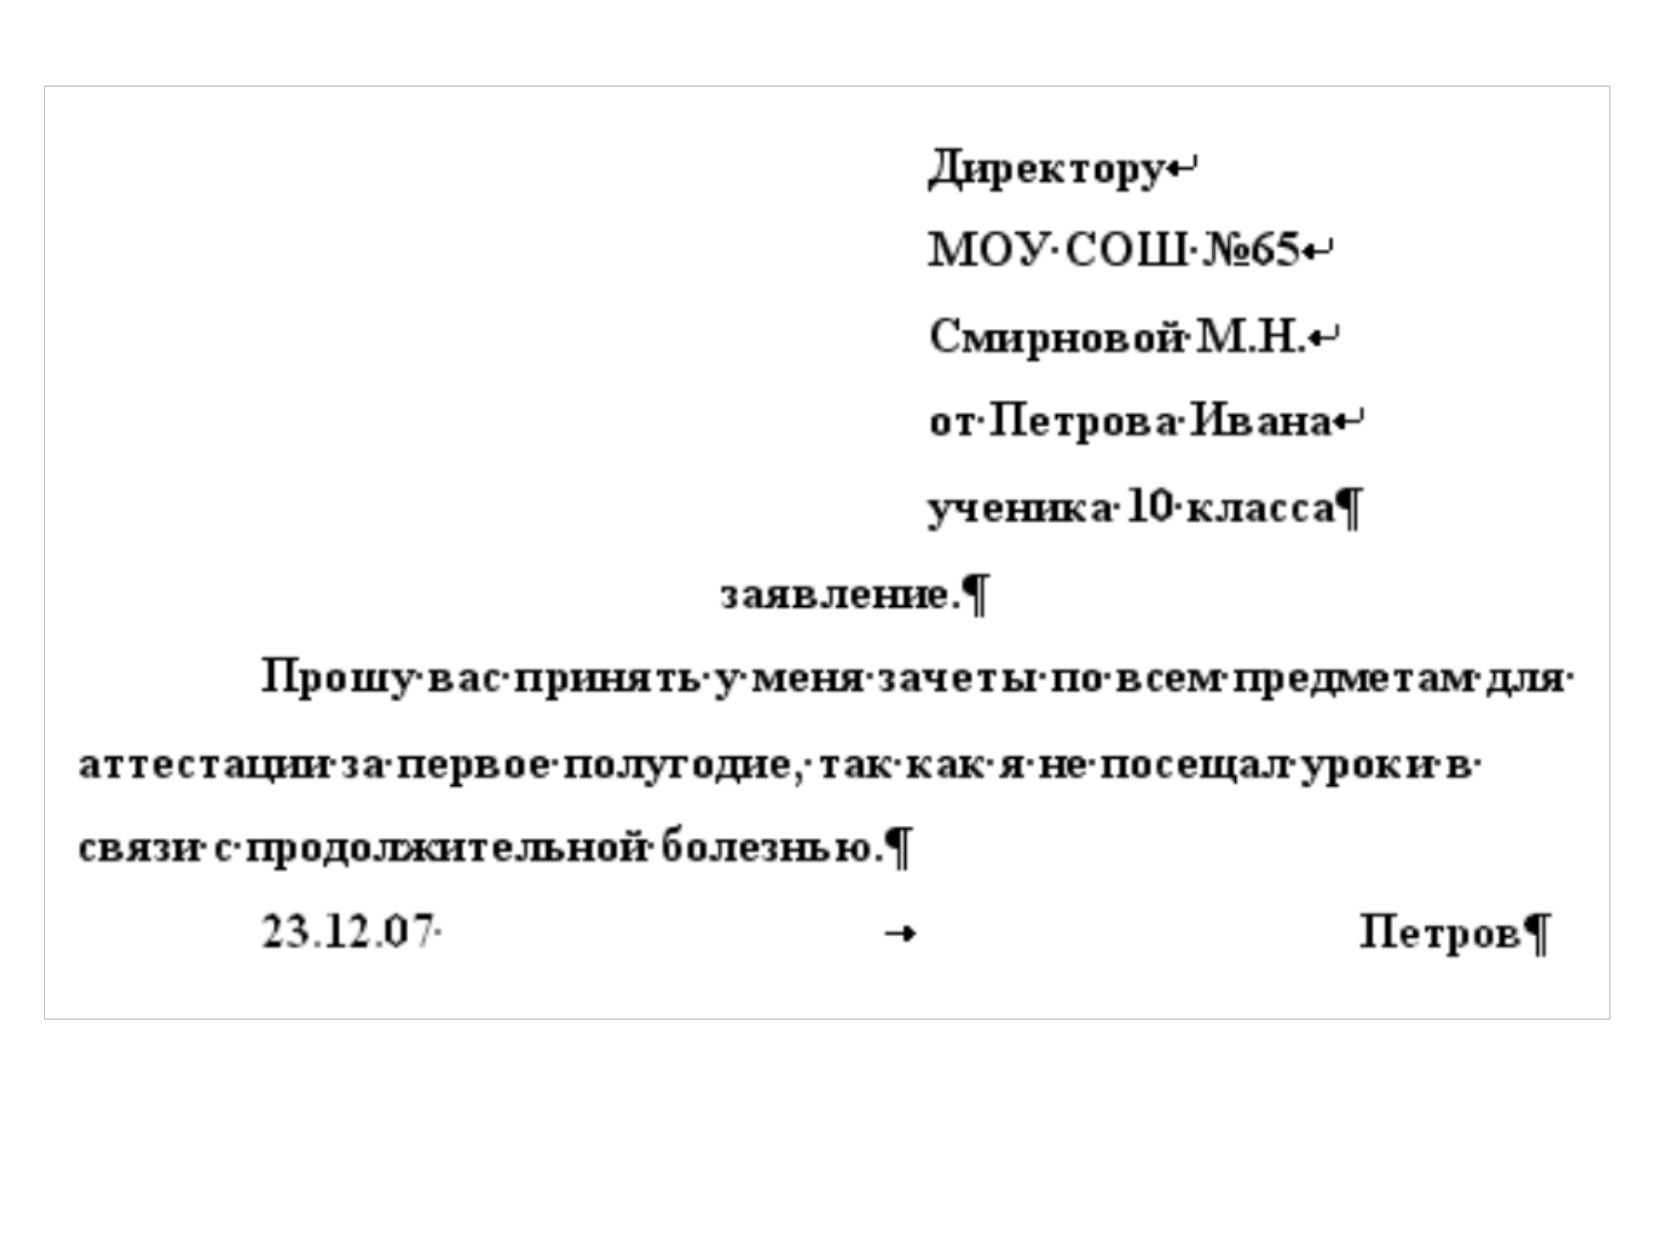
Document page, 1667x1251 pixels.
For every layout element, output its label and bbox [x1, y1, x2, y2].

picture [43, 83, 1612, 1023]
